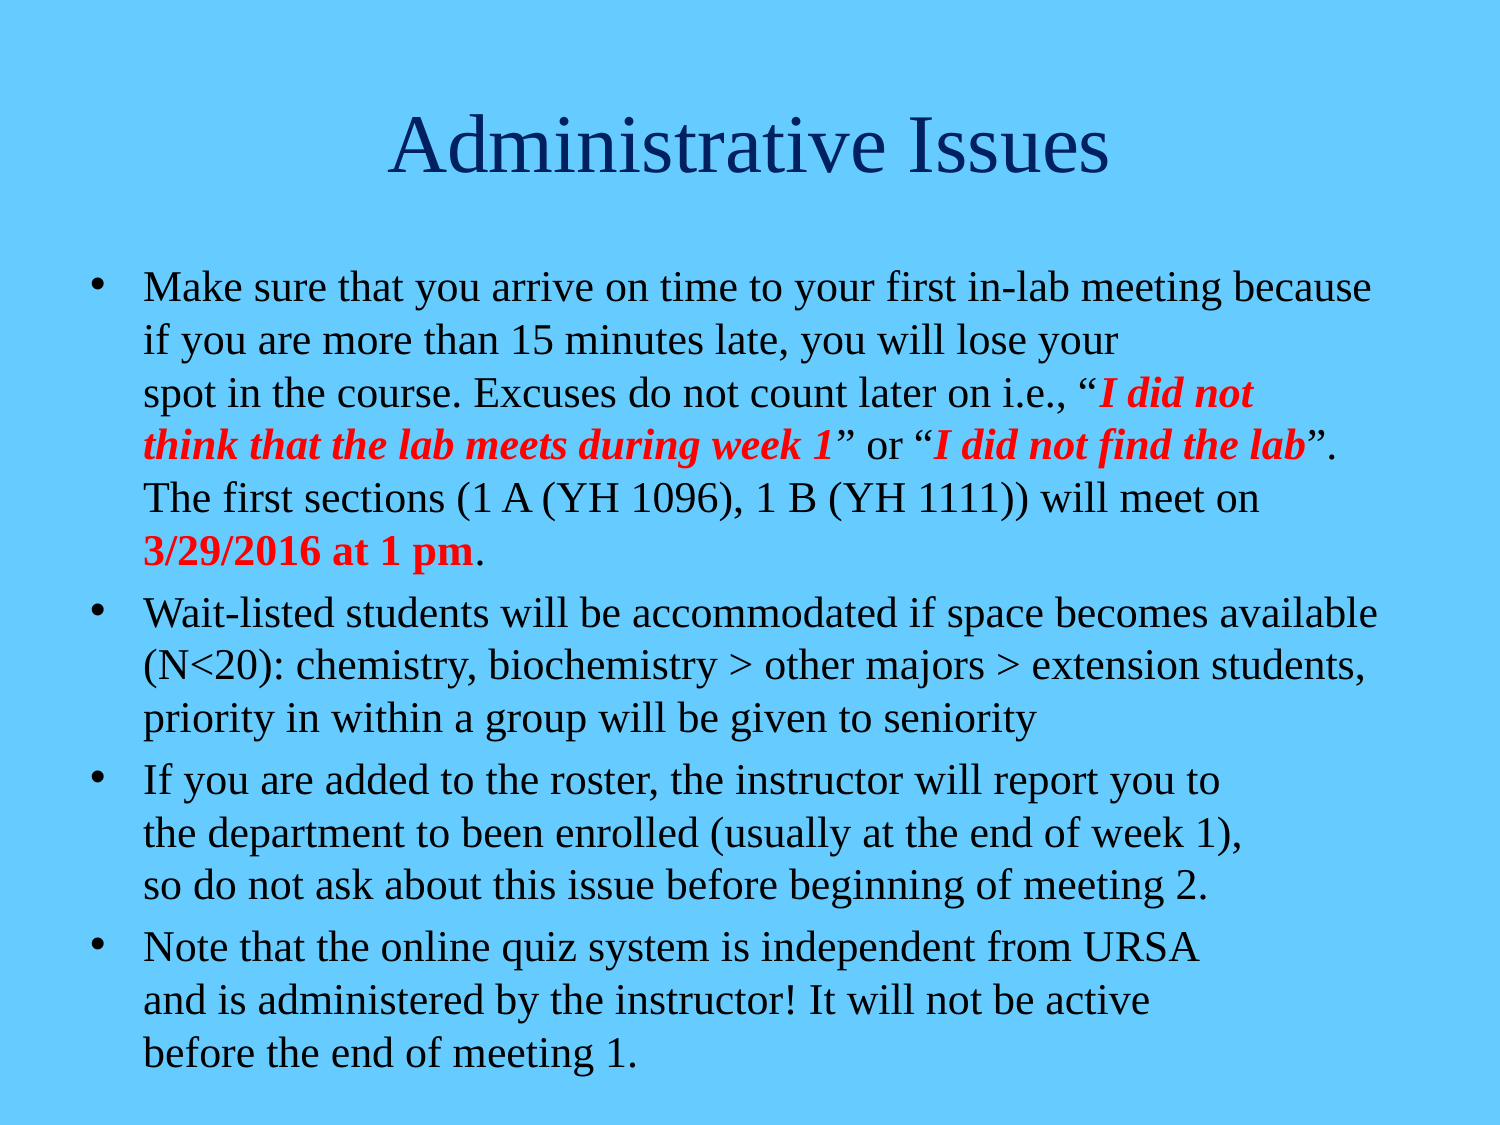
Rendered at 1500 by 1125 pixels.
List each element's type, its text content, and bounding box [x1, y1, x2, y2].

list Make sure that you arrive on time to your first in-lab meeting because if you are more than 15 minutes late, you will lose your spot in the course. Excuses do not count later on i.e., “I did not think that the lab meets during week 1” or “I did not find the lab”. The first sections (1 A (YH 1096), 1 B (YH 1111)) will meet on 3/29/2016 at 1 pm. Wait-listed students will be accommodated if space becomes available (N<20): chemistry, biochemistry > other majors > extension students, priority in within a group will be given to seniority If you are added to the roster, the instructor will report you to the department to been enrolled (usually at the end of week 1), so do not ask about this issue before beginning of meeting 2. Note that the online quiz system is independent from URSA and is administered by the instructor! It will not be active before the end of meeting 1. [75, 249, 1425, 1100]
title Administrative Issues [75, 45, 1425, 233]
